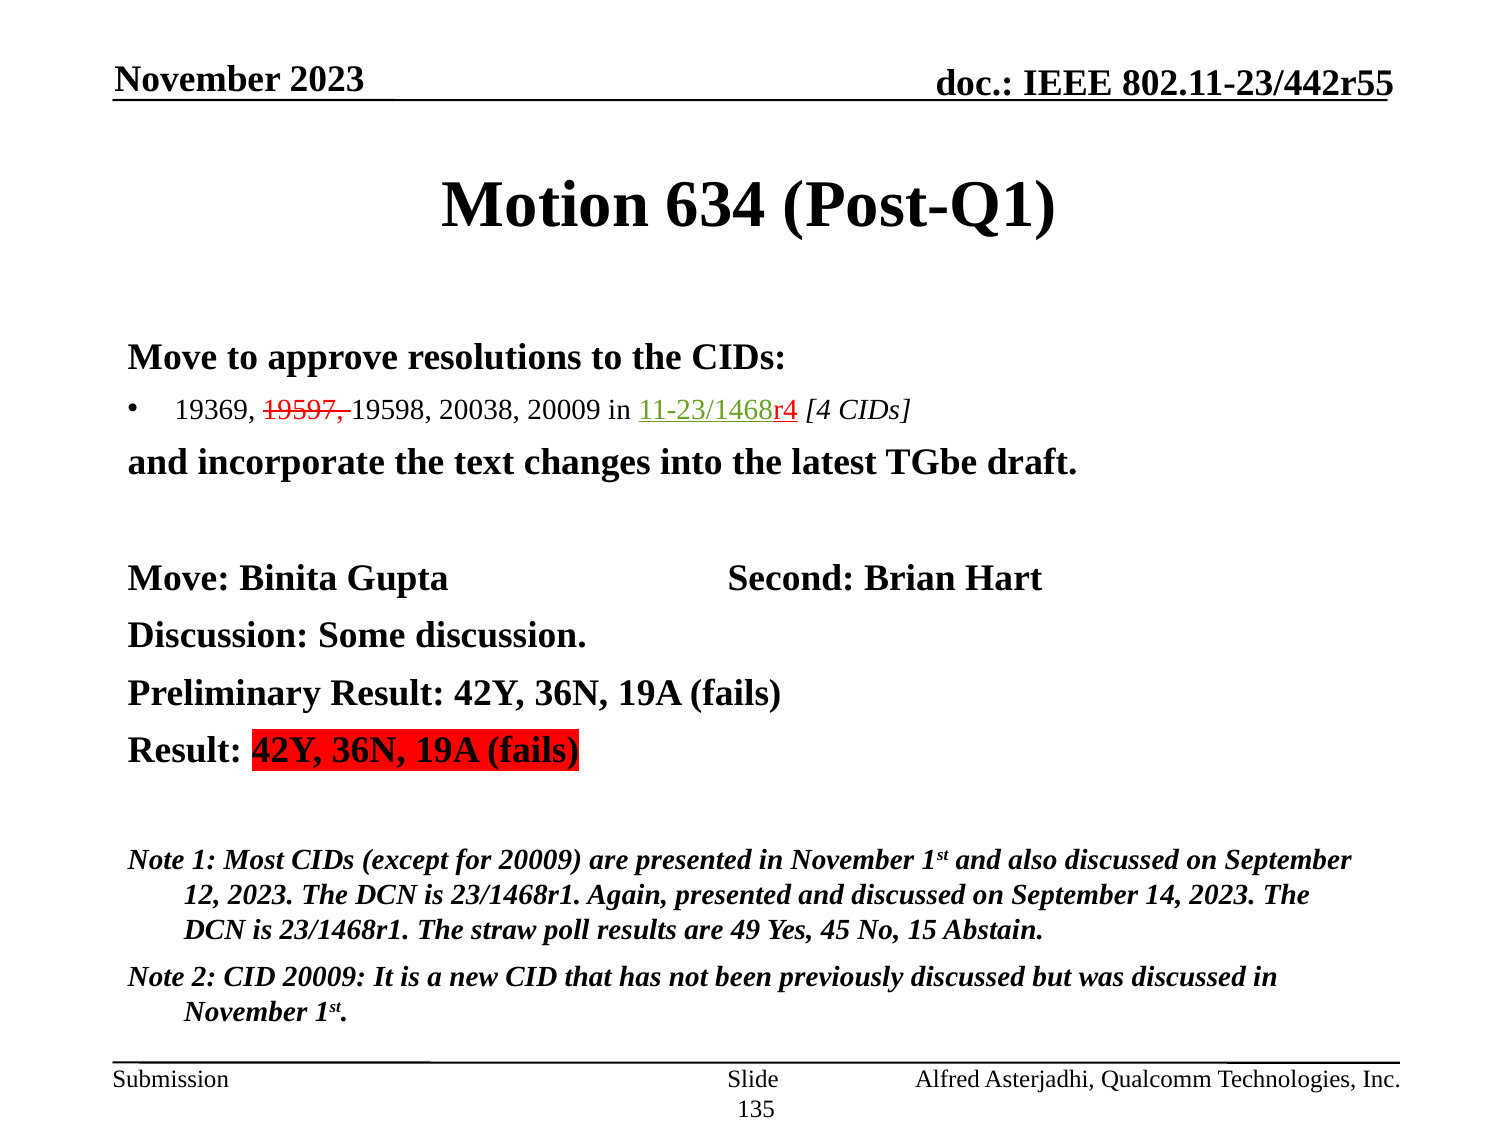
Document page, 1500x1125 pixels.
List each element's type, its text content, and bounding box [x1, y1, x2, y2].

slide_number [114, 54, 423, 100]
list Move to approve resolutions to the CIDs: 19369, 19597, 19598, 20038, 20009 in 11-23/1468r4 [4 CIDs] and incorporate the text changes into the latest TGbe draft. Move: Binita Gupta Second: Brian Hart Discussion: Some discussion. Preliminary Result: 42Y, 36N, 19A (fails) Result: 42Y, 36N, 19A (fails) Note 1: Most CIDs (except for 20009) are presented in November 1st and also discussed on September 12, 2023. The DCN is 23/1468r1. Again, presented and discussed on September 14, 2023. The DCN is 23/1468r1. The straw poll results are 49 Yes, 45 No, 15 Abstain. Note 2: CID 20009: It is a new CID that has not been previously discussed but was discussed in November 1st. [112, 324, 1388, 1000]
footer Alfred Asterjadhi, Qualcomm Technologies, Inc. [878, 1061, 1402, 1093]
title Motion 634 (Post-Q1) [112, 112, 1388, 288]
slide_number Slide 135 [712, 1061, 800, 1123]
